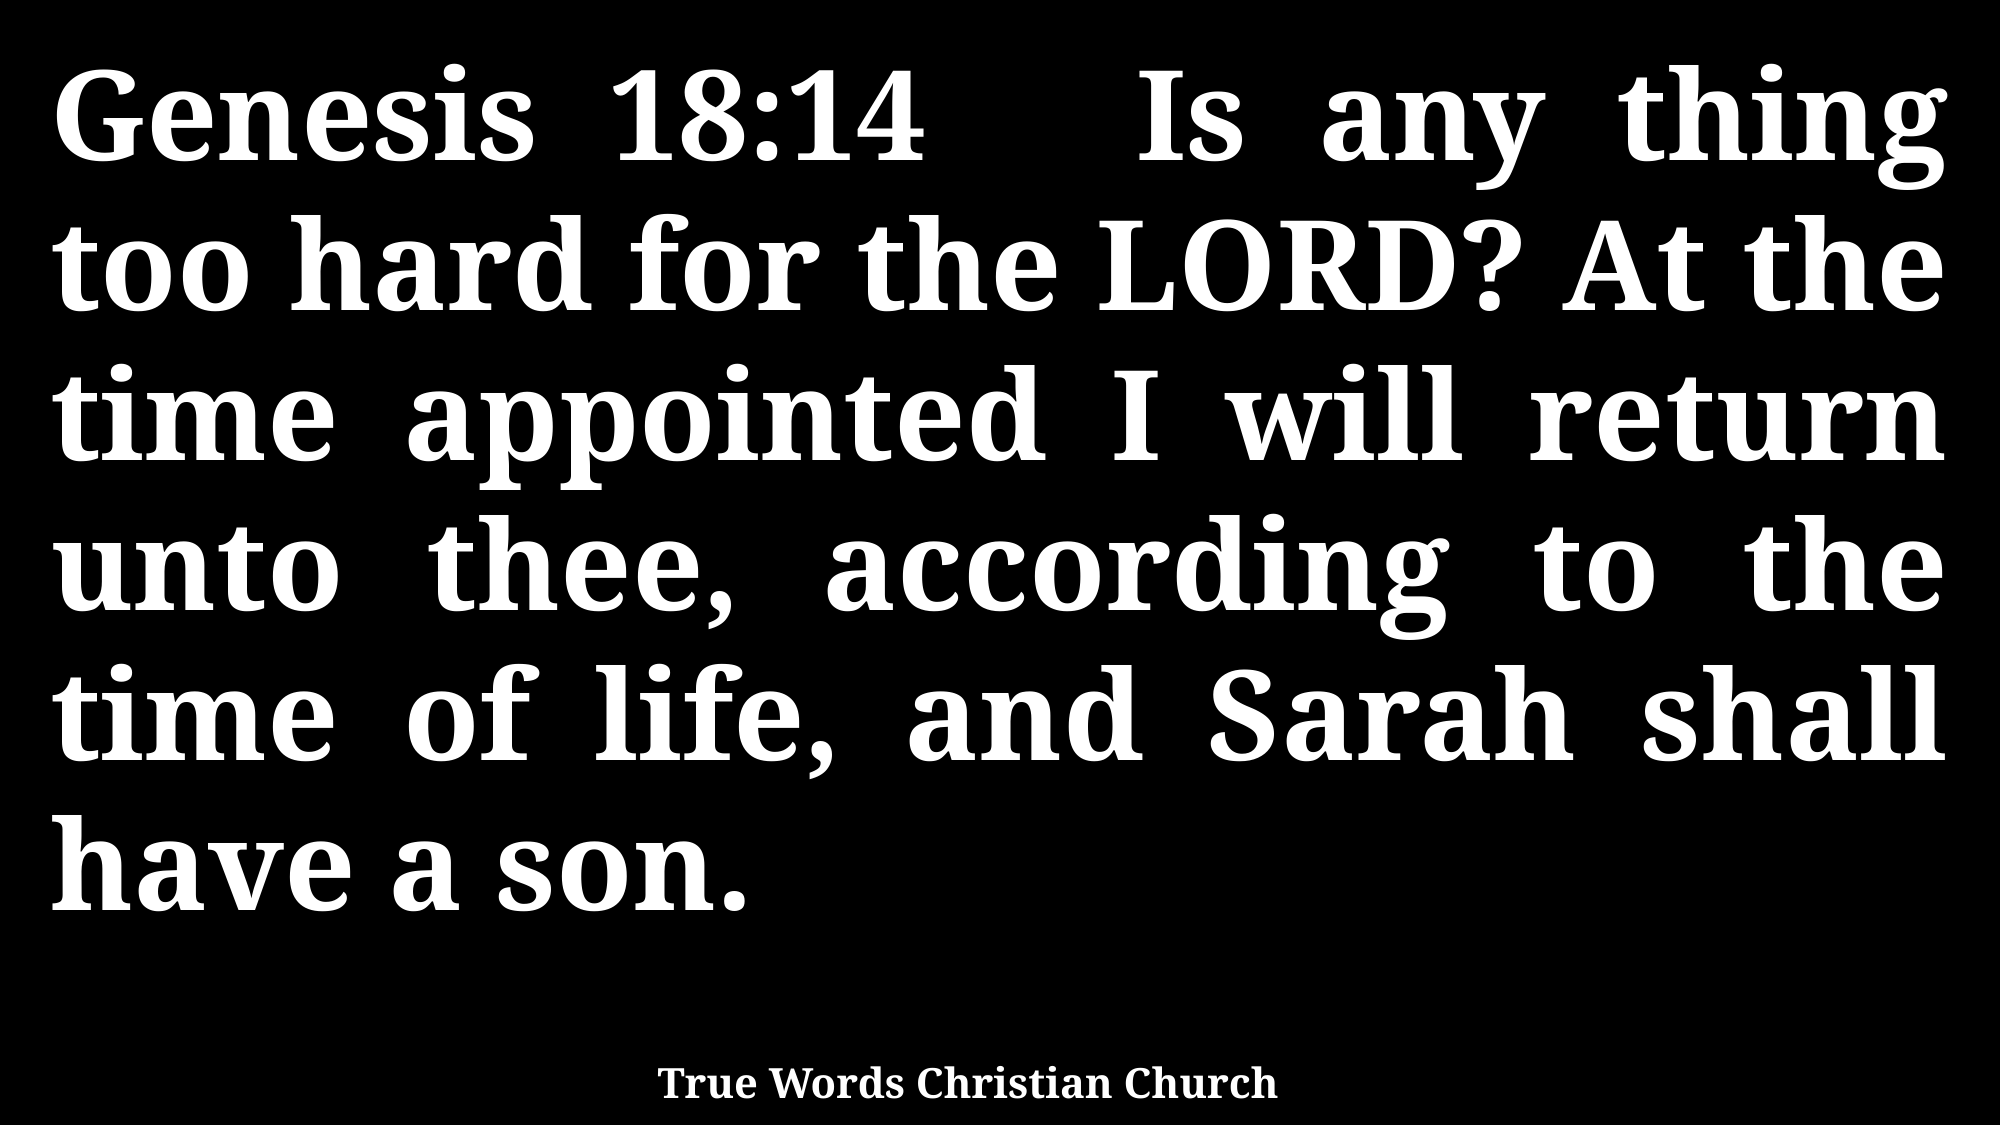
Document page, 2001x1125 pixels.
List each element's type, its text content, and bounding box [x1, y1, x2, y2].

text_box True Words Christian Church [642, 1049, 1294, 1114]
text_box Genesis 18:14 Is any thing too hard for the LORD? At the time appointed I will return unto thee, according to the time of life, and Sarah shall have a son. [35, 28, 1965, 943]
